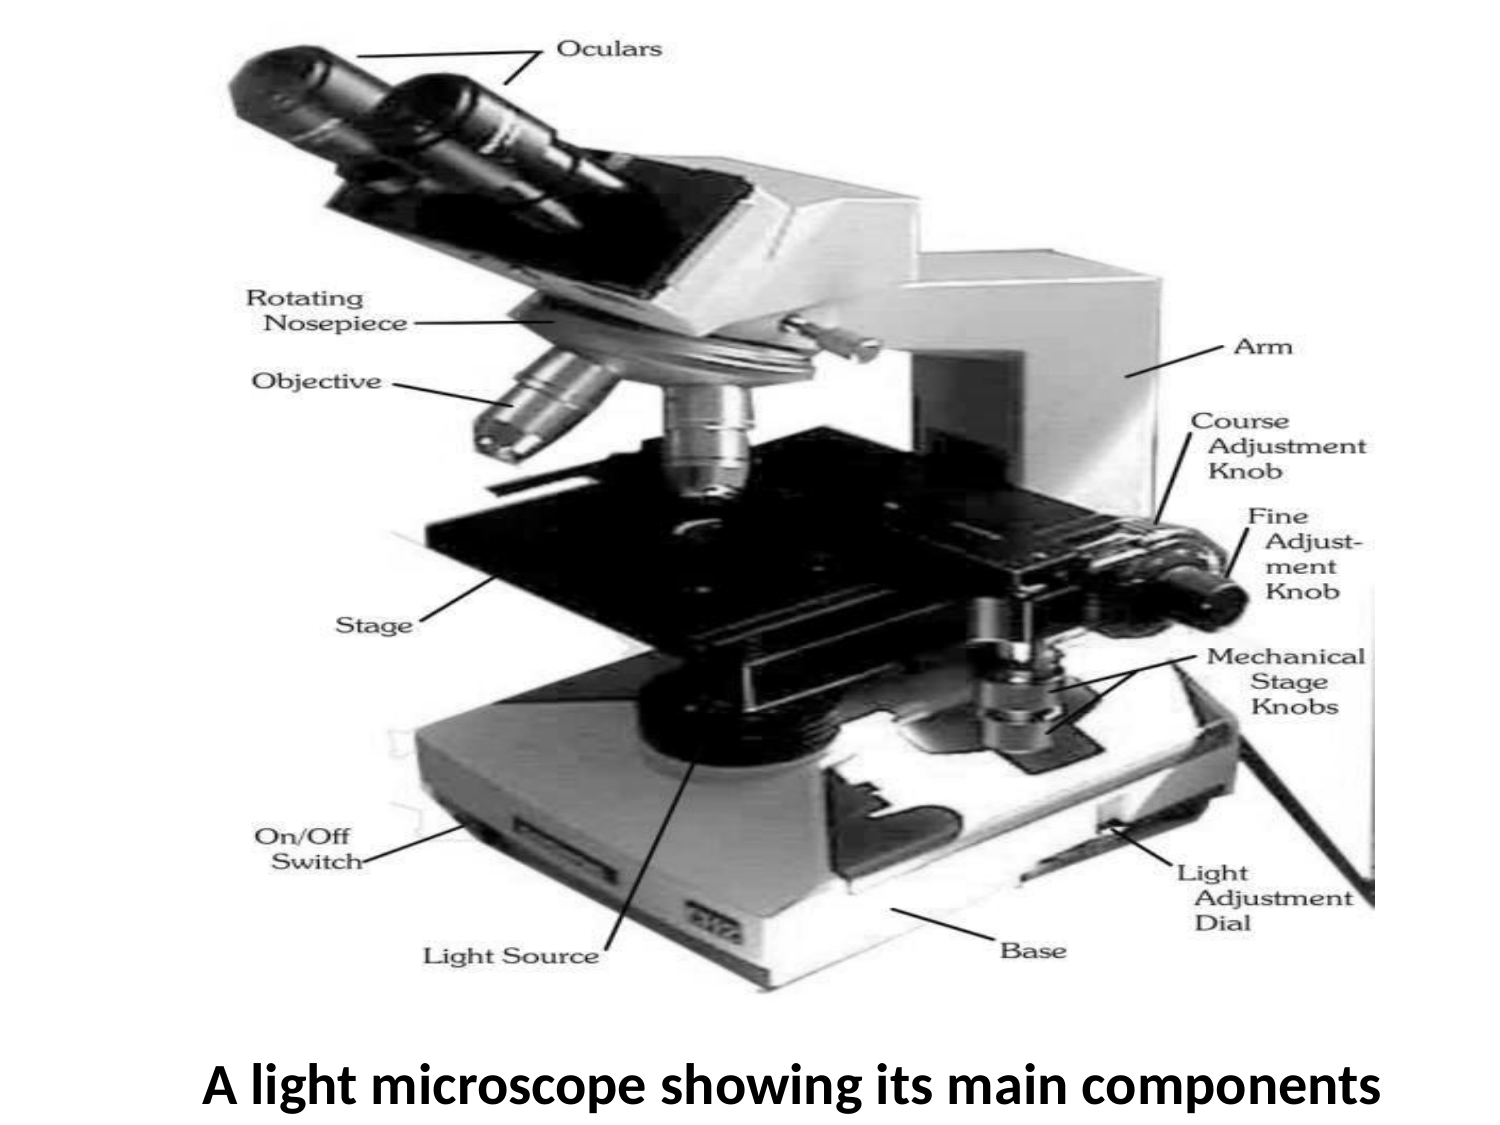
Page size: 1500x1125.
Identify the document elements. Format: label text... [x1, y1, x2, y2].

text_box A light microscope showing its main components [187, 968, 1425, 1124]
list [149, 0, 1376, 1038]
